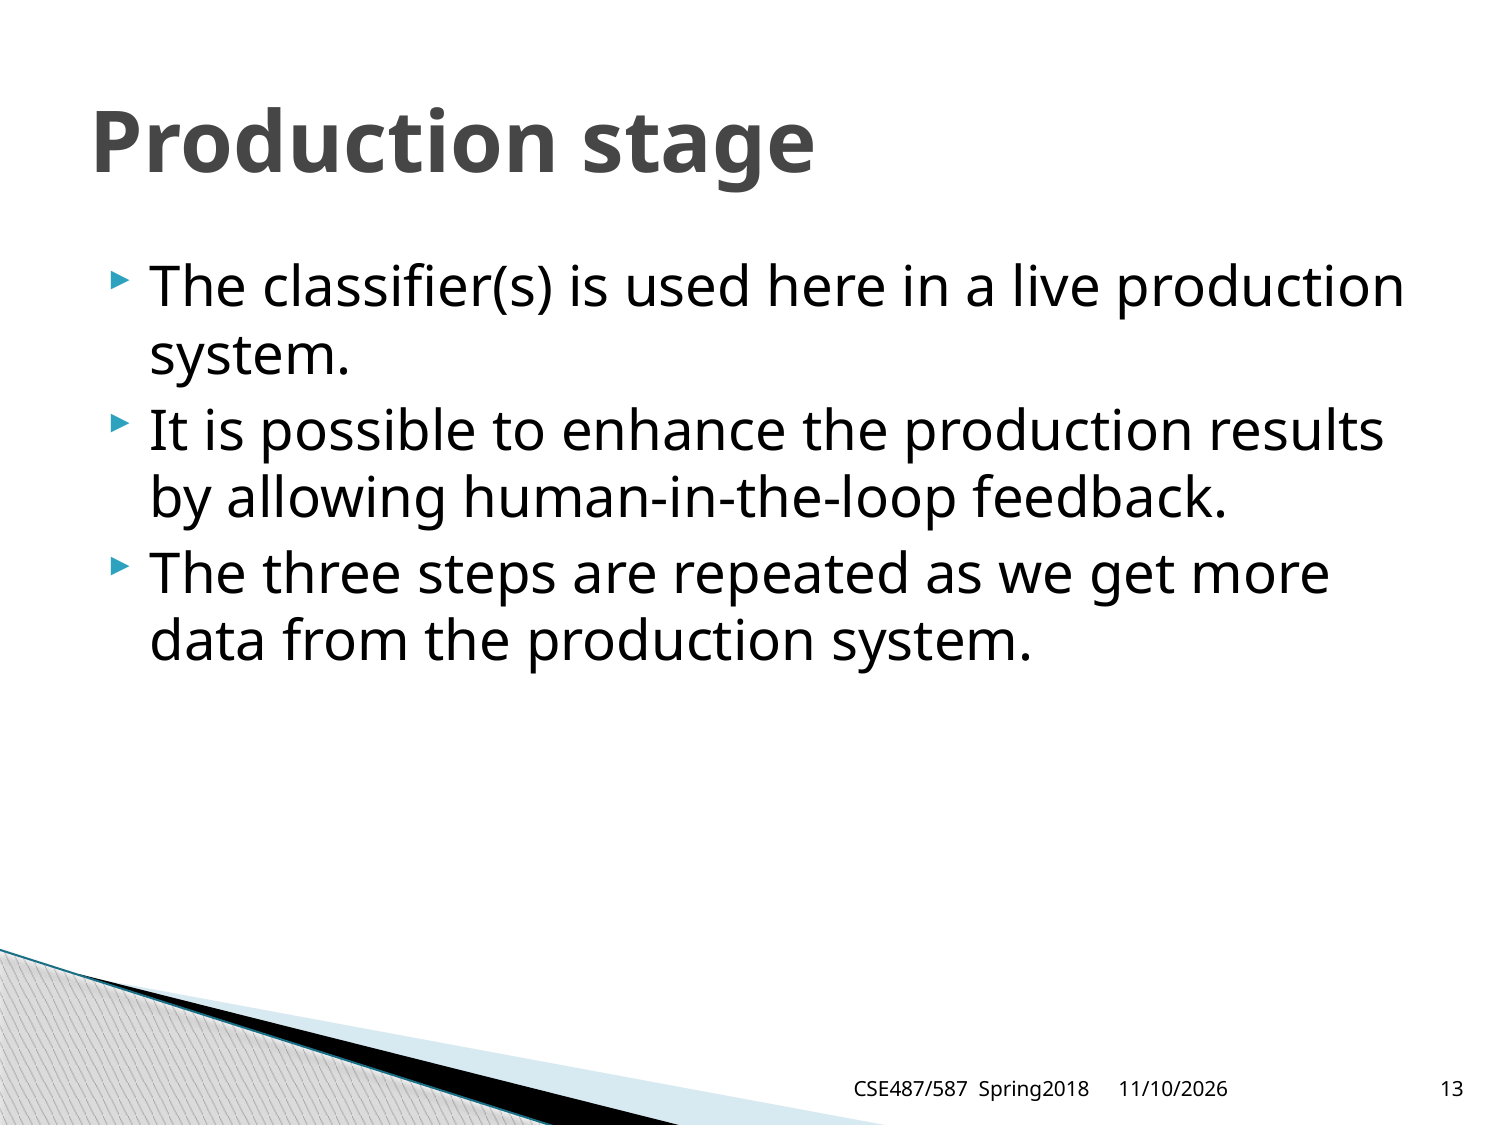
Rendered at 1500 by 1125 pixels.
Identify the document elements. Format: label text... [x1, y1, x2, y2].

title Production stage [75, 45, 1425, 233]
slide_number 13 [1418, 1051, 1479, 1112]
footer CSE487/587 Spring2018 [718, 1051, 1105, 1112]
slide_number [1105, 1051, 1418, 1112]
list The classifier(s) is used here in a live production system. It is possible to enhance the production results by allowing human-in-the-loop feedback. The three steps are repeated as we get more data from the production system. [75, 243, 1425, 986]
